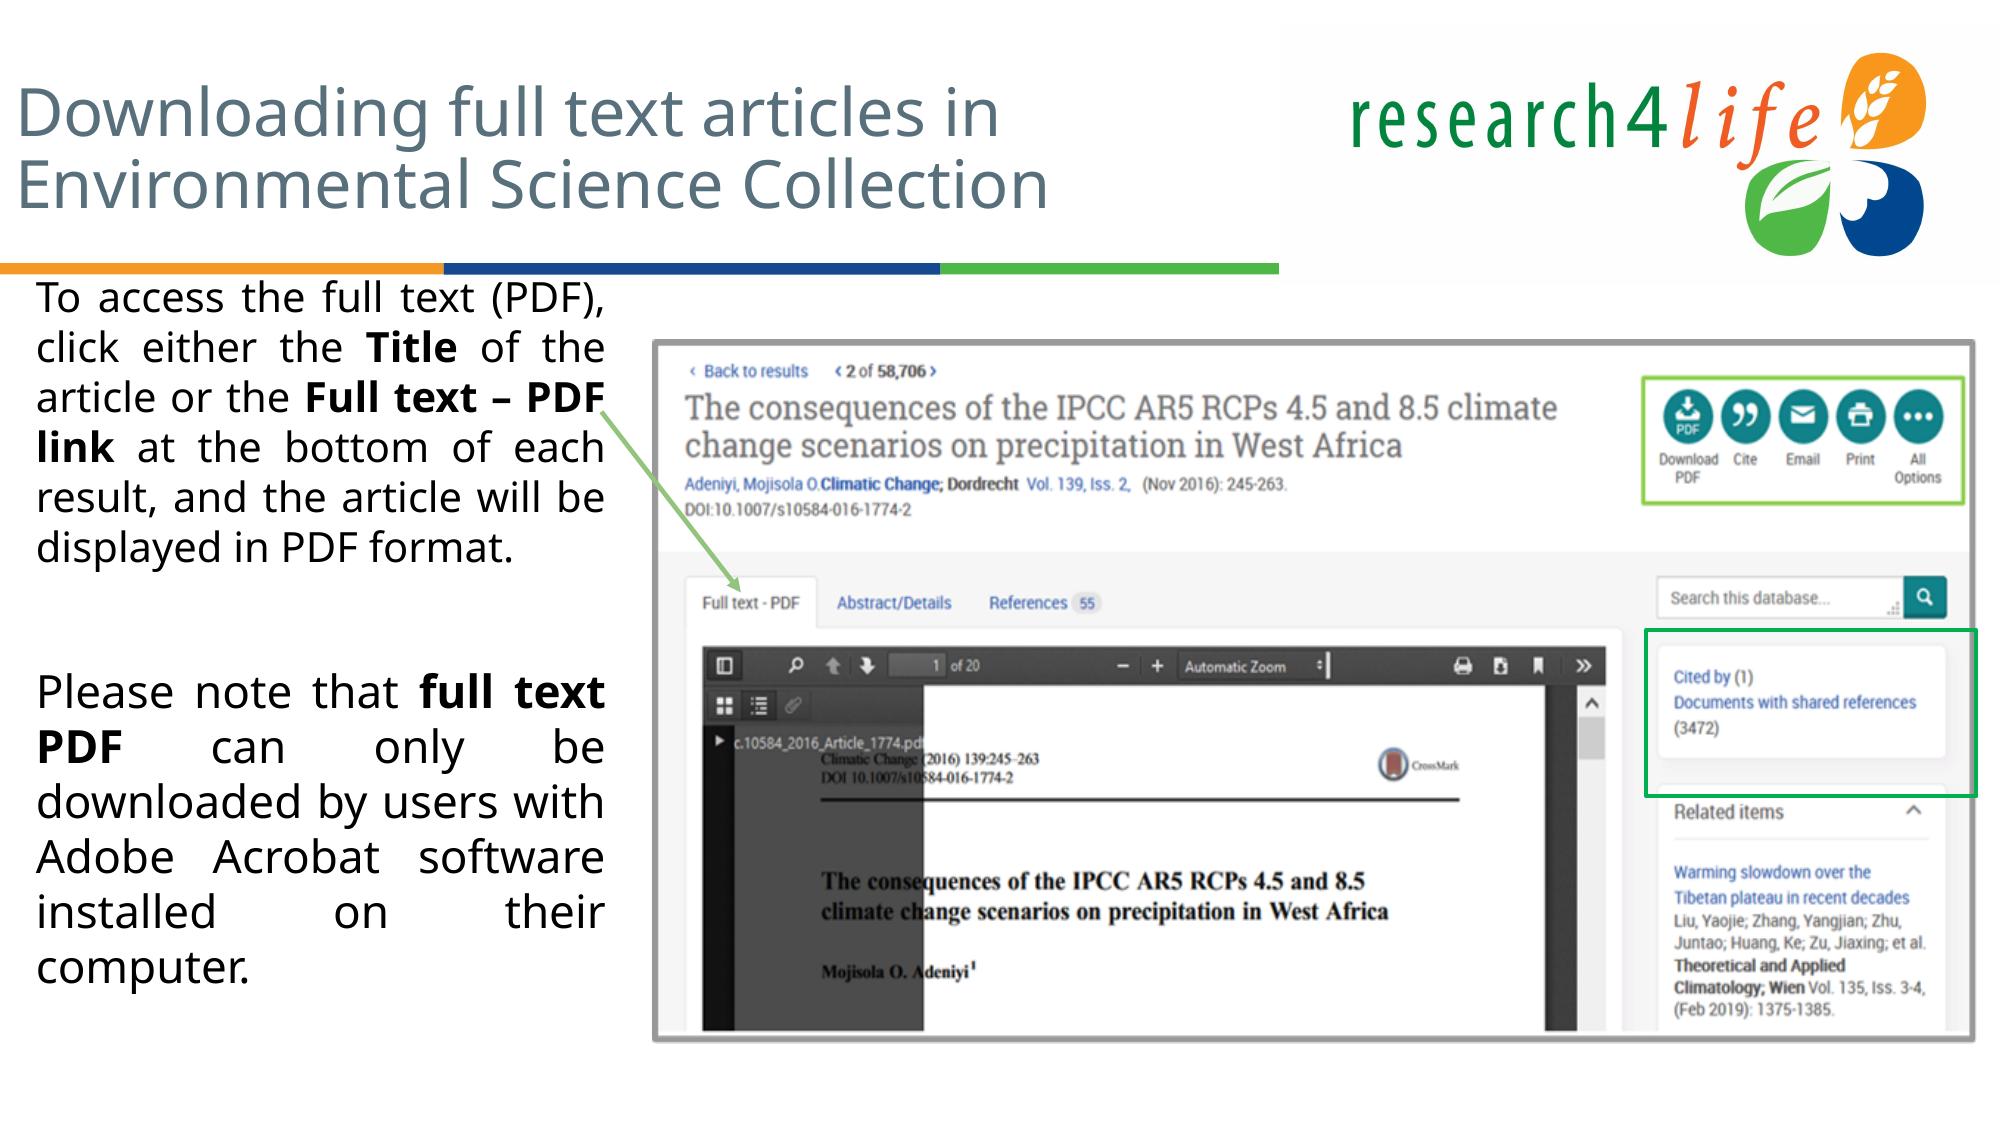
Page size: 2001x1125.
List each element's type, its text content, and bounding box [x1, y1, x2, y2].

picture [1279, 22, 2000, 285]
list To access the full text (PDF), click either the Title of the article or the Full text – PDF link at the bottom of each result, and the article will be displayed in PDF format. Please note that full text PDF can only be downloaded by users with Adobe Acrobat software installed on their computer. [0, 263, 621, 1043]
picture [651, 338, 1977, 1045]
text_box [601, 411, 742, 593]
title Downloading full text articles in Environmental Science Collection [0, 71, 1200, 250]
